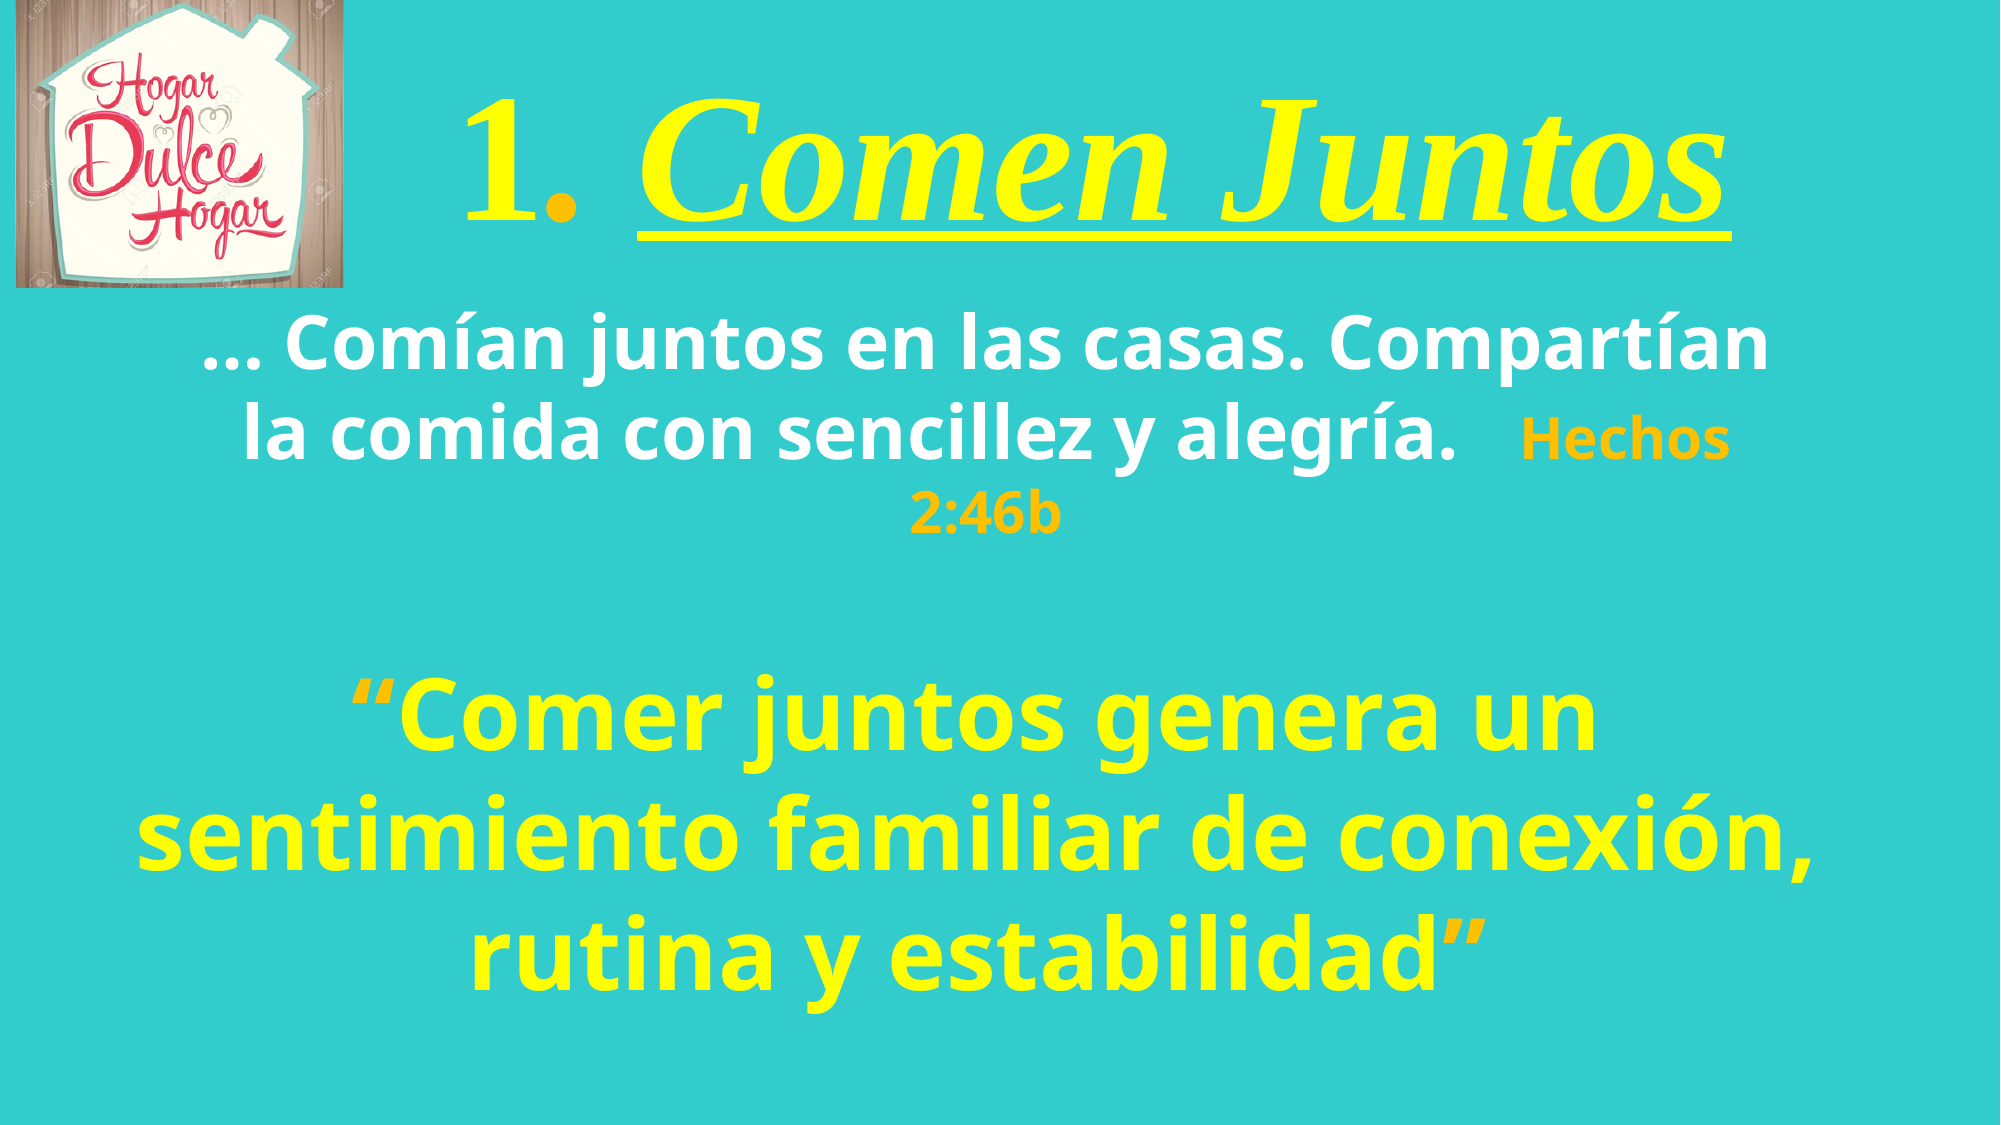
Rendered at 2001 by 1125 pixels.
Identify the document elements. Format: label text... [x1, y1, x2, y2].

text_box “Comer juntos genera un sentimiento familiar de conexión, rutina y estabilidad” [97, 643, 1858, 1018]
picture [15, 0, 344, 288]
text_box 1. Comen Juntos [344, 30, 1858, 265]
text_box … Comían juntos en las casas. Compartían la comida con sencillez y alegría. Hechos 2:46b [180, 287, 1793, 553]
